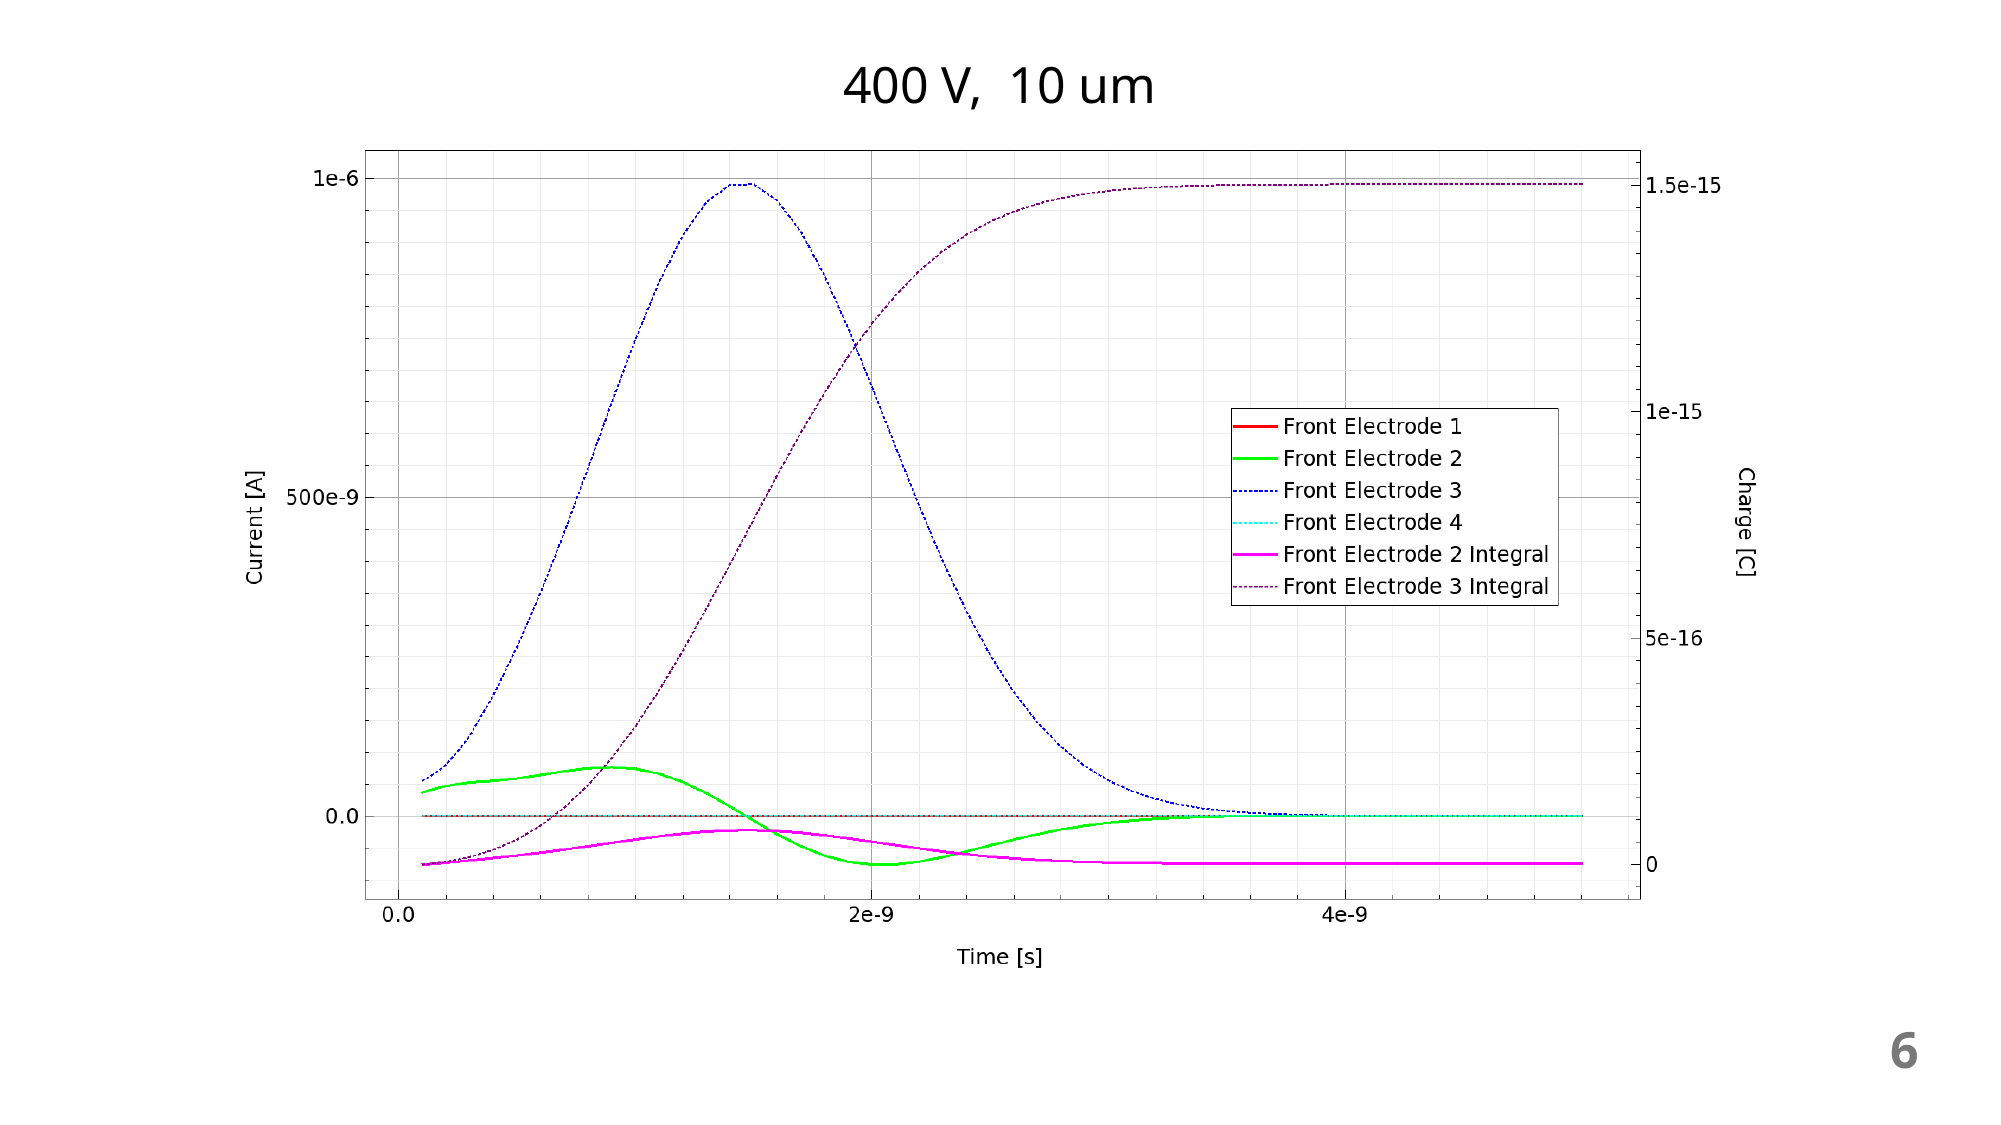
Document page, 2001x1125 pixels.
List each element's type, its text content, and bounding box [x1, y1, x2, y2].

slide_number 6 [1849, 1022, 1960, 1083]
text_box 400 V, 10 um [759, 45, 1241, 121]
picture [231, 148, 1769, 977]
